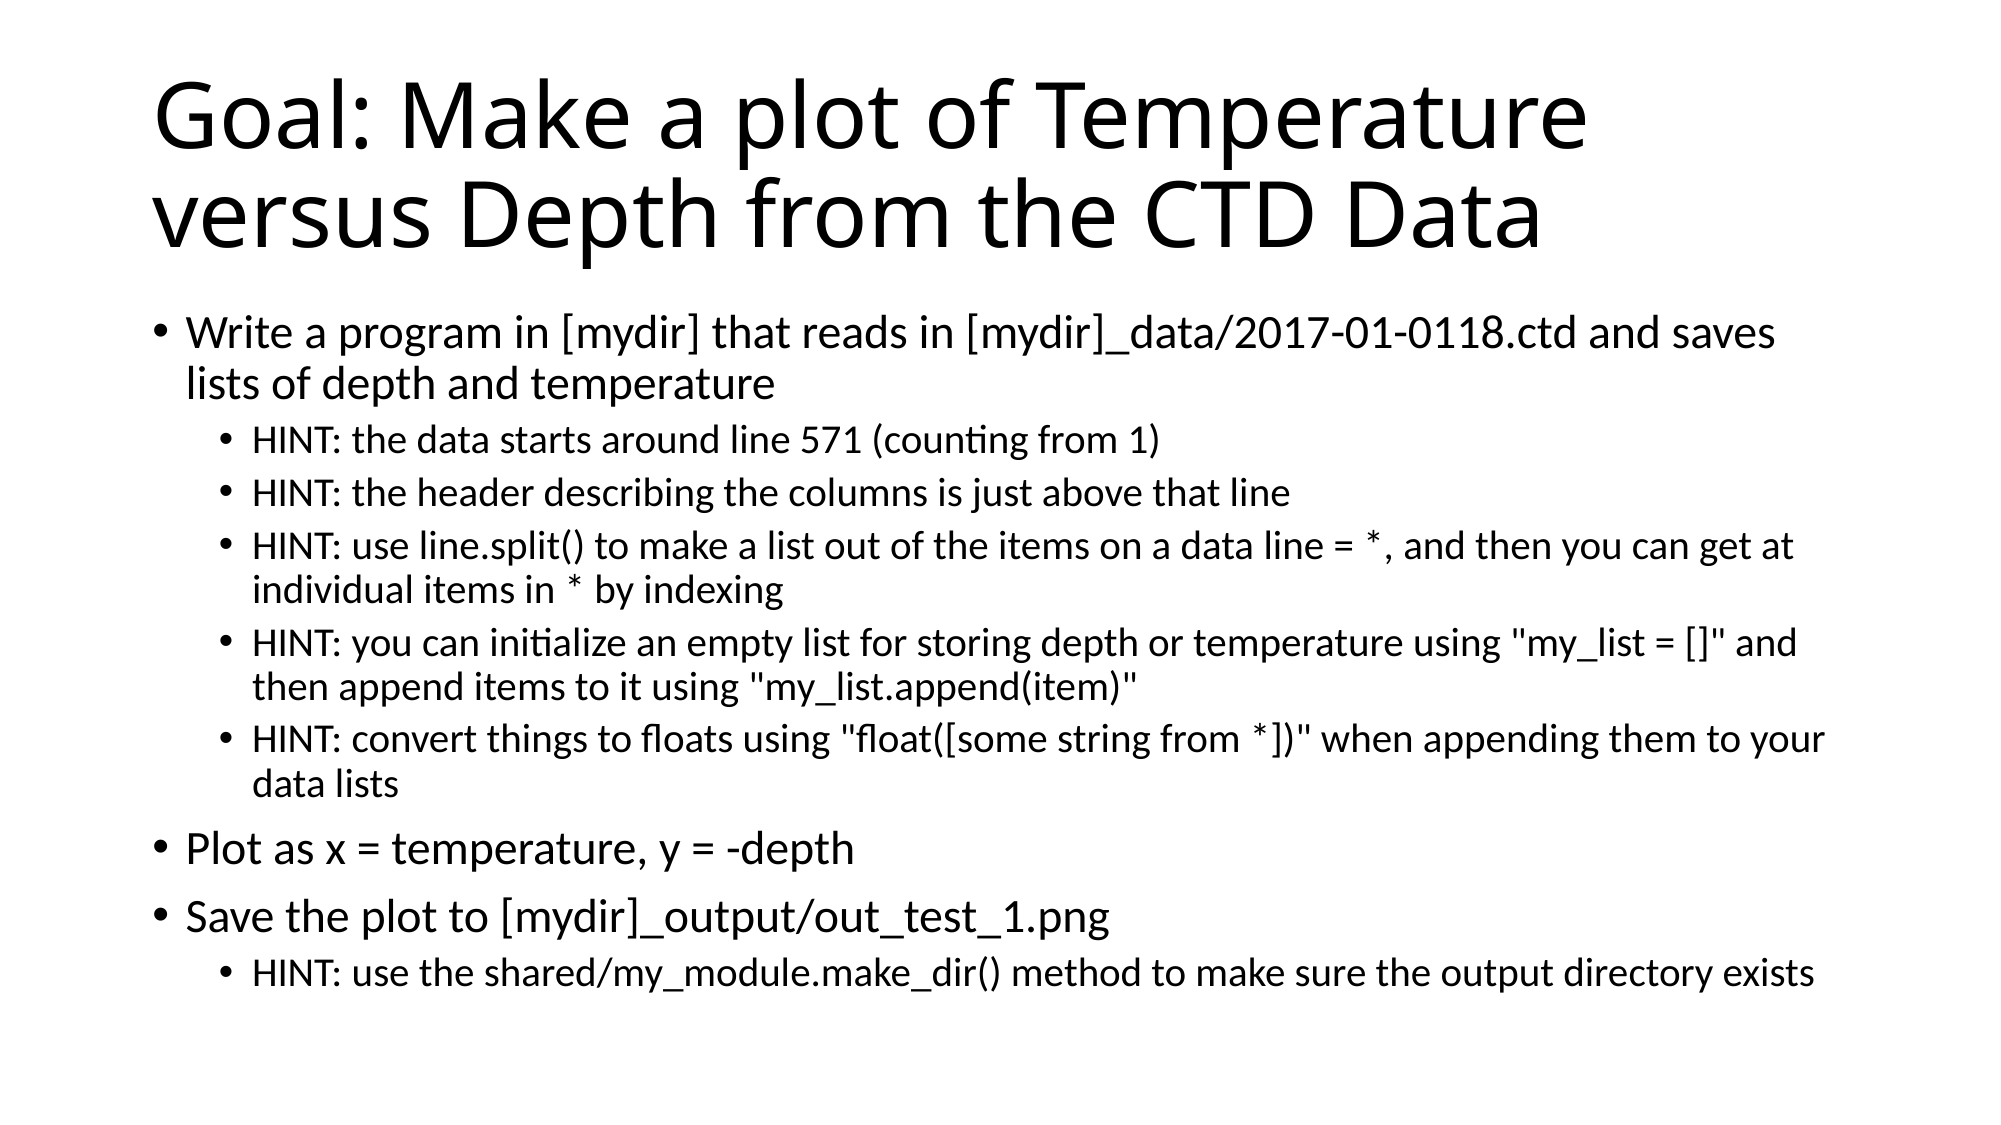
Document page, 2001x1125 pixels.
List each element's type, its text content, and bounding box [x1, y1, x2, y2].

title Goal: Make a plot of Temperature versus Depth from the CTD Data [137, 59, 1863, 278]
list Write a program in [mydir] that reads in [mydir]_data/2017-01-0118.ctd and saves lists of depth and temperature HINT: the data starts around line 571 (counting from 1) HINT: the header describing the columns is just above that line HINT: use line.split() to make a list out of the items on a data line = *, and then you can get at individual items in * by indexing HINT: you can initialize an empty list for storing depth or temperature using "my_list = []" and then append items to it using "my_list.append(item)" HINT: convert things to floats using "float([some string from *])" when appending them to your data lists Plot as x = temperature, y = -depth Save the plot to [mydir]_output/out_test_1.png HINT: use the shared/my_module.make_dir() method to make sure the output directory exists [137, 299, 1863, 1014]
